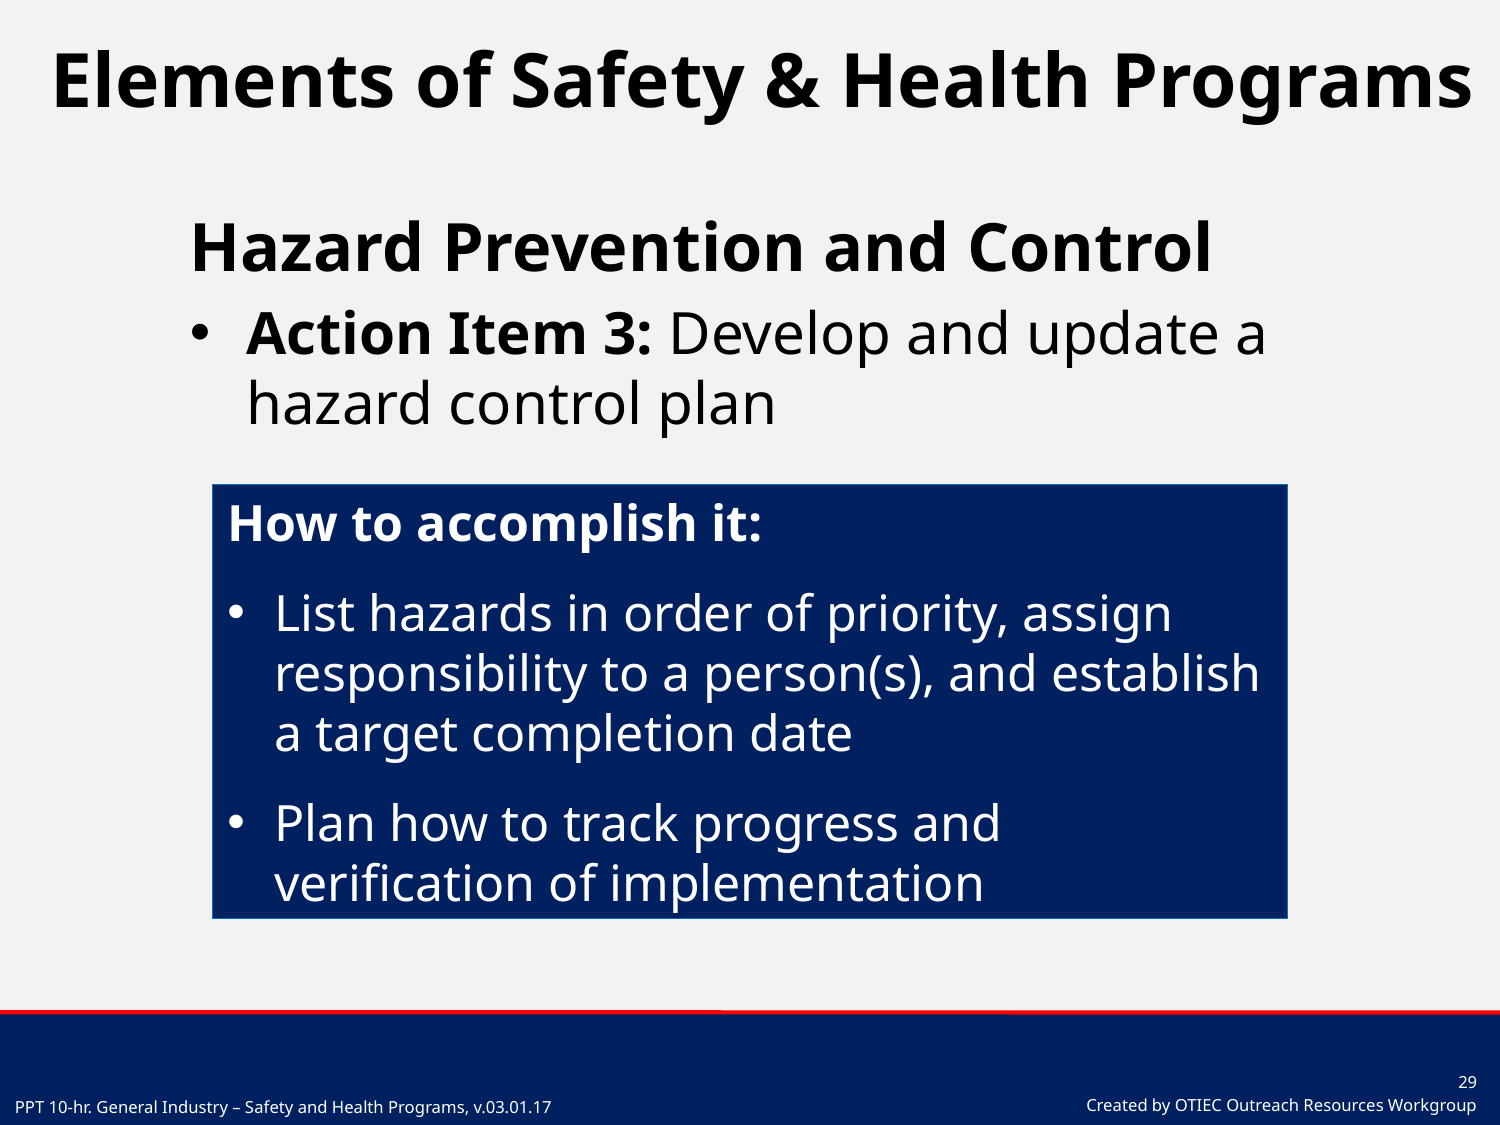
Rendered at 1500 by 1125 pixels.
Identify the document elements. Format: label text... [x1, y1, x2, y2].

list Hazard Prevention and Control Action Item 3: Develop and update a hazard control plan [174, 197, 1413, 488]
title Elements of Safety & Health Programs [24, 24, 1500, 163]
text_box How to accomplish it: List hazards in order of priority, assign responsibility to a person(s), and establish a target completion date Plan how to track progress and verification of implementation [212, 484, 1288, 919]
